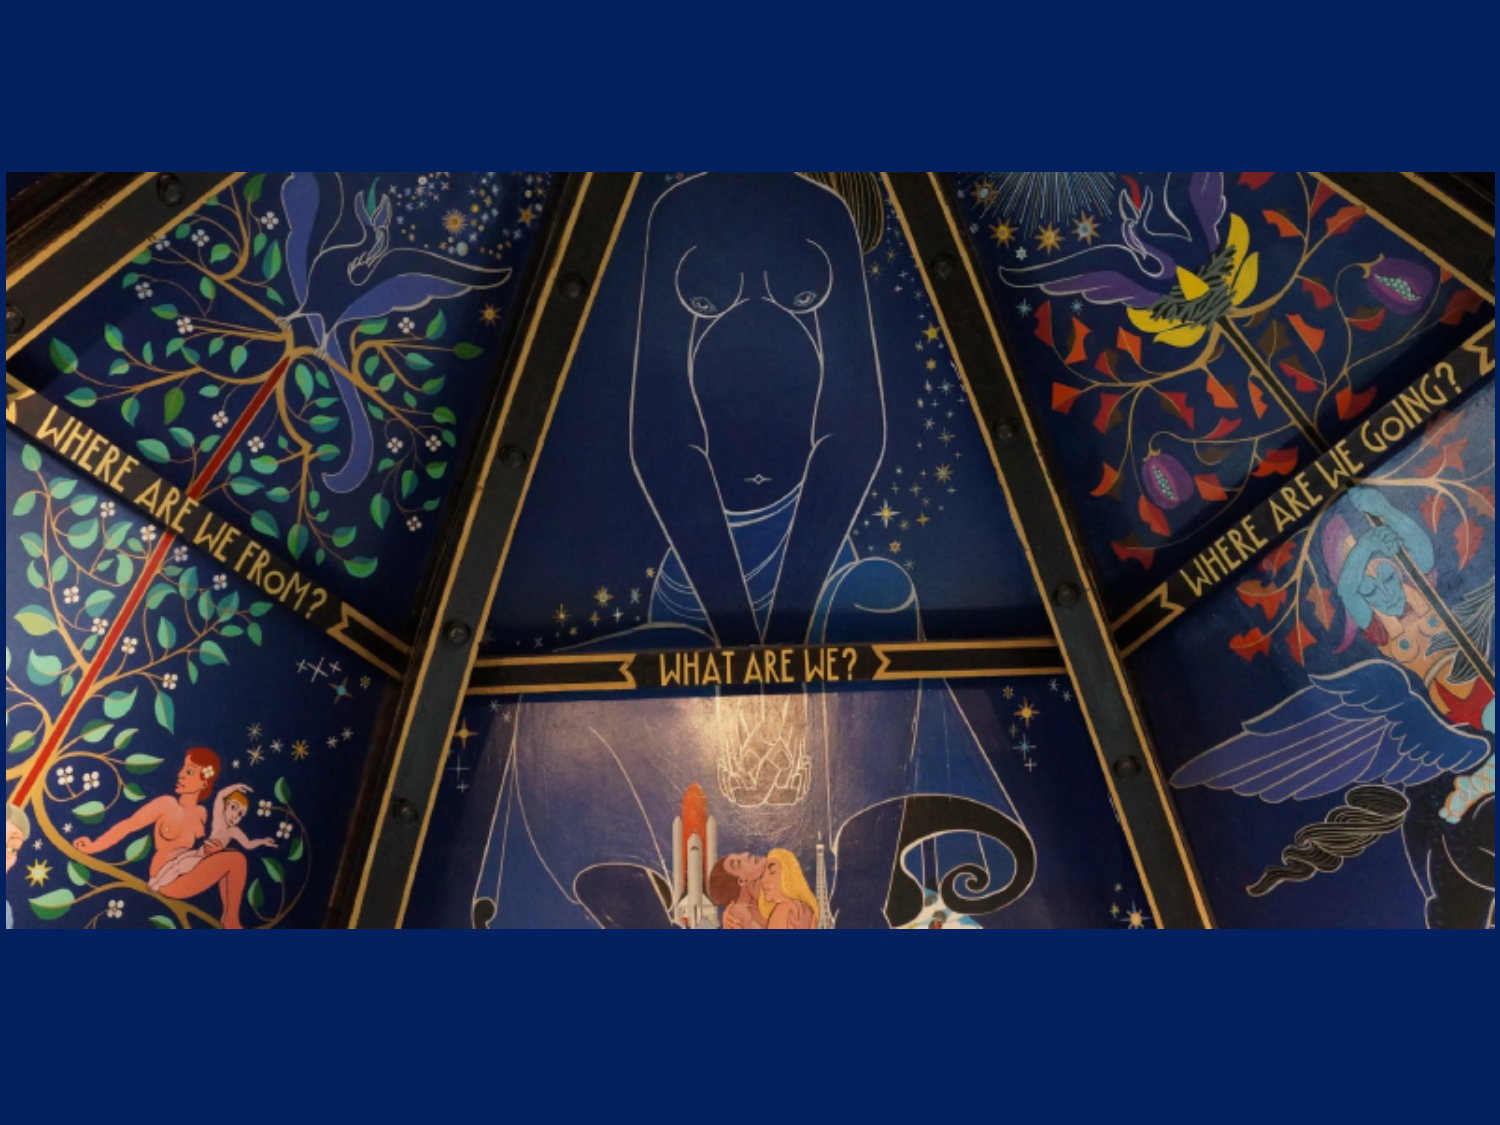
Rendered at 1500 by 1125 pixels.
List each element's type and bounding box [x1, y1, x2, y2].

picture [6, 172, 1495, 929]
